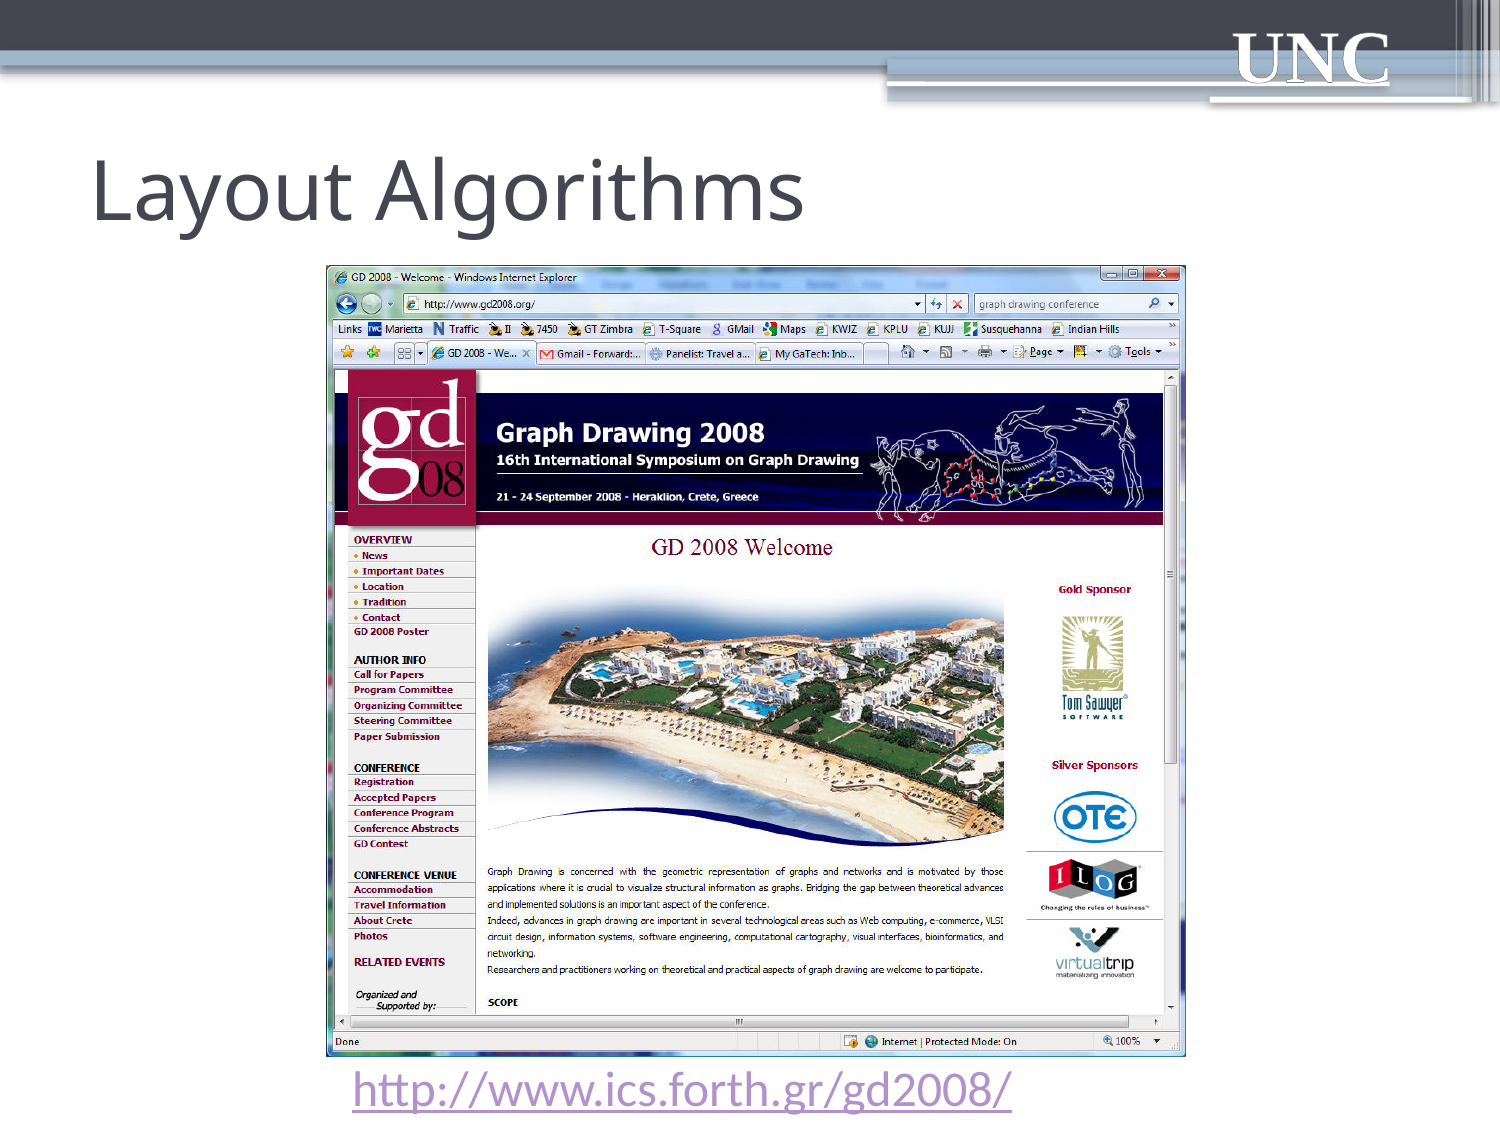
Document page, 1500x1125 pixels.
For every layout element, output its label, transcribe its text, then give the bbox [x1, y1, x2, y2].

text_box http://www.ics.forth.gr/gd2008/ [337, 1067, 1027, 1124]
title Layout Algorithms [75, 99, 1425, 275]
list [325, 265, 1187, 1057]
